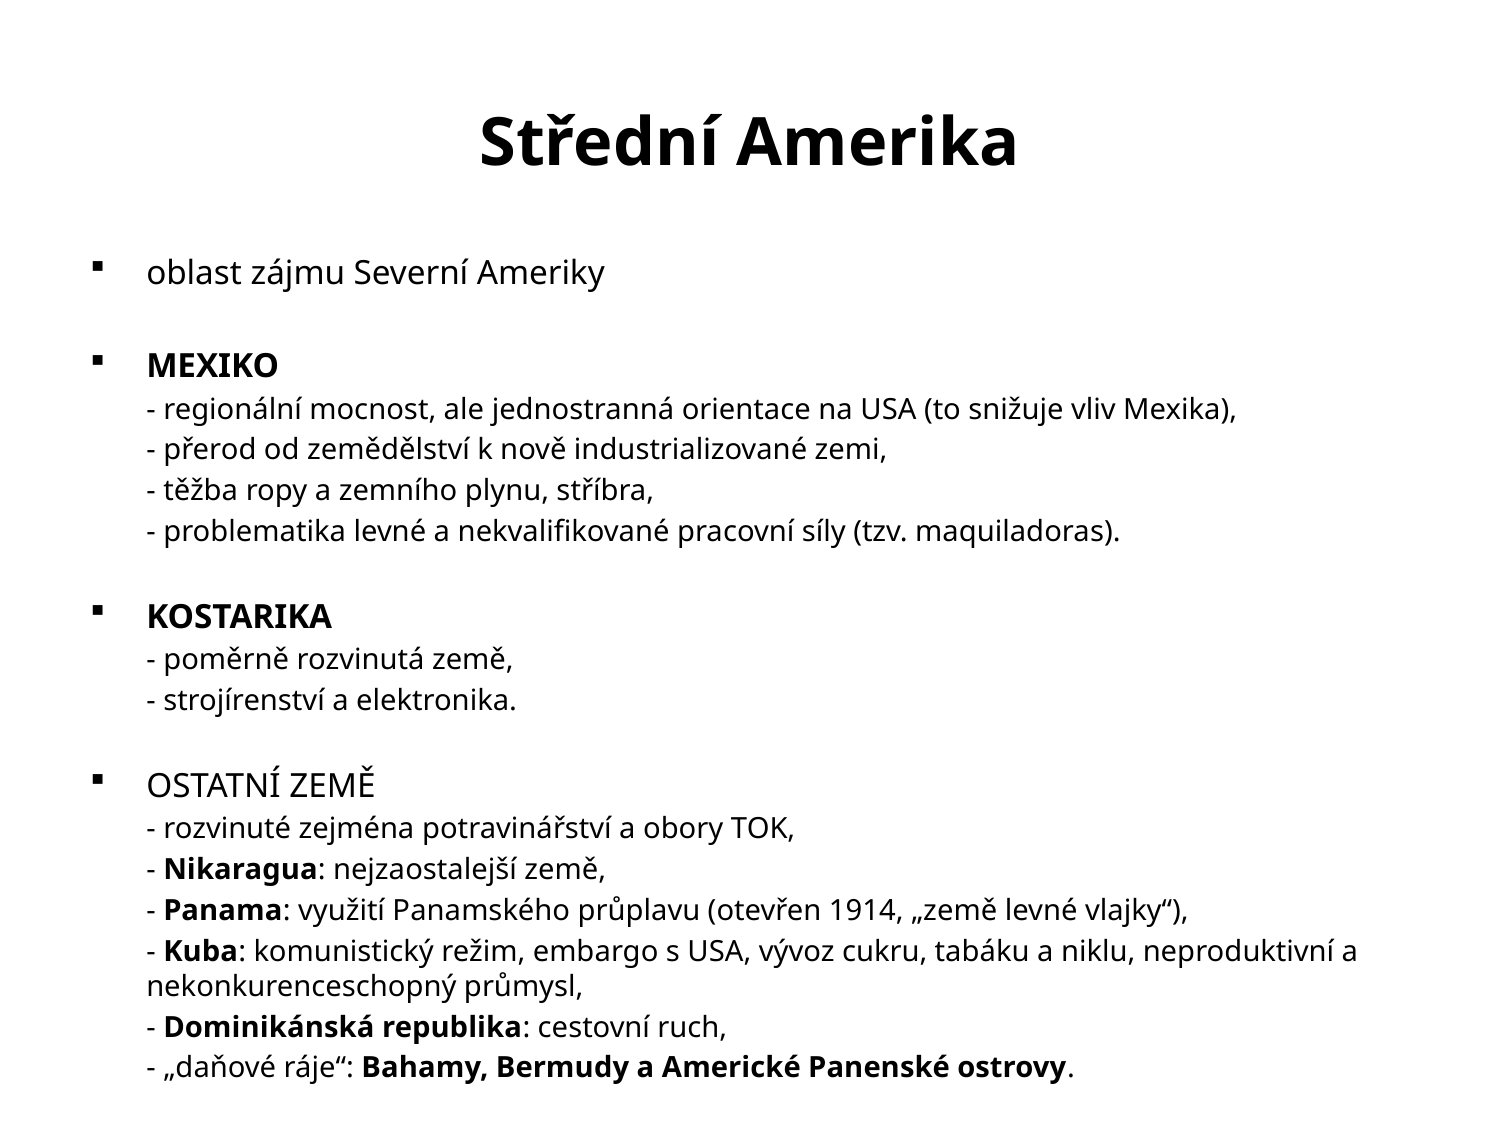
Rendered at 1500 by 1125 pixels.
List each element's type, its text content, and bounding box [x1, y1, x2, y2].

title Střední Amerika [74, 44, 1426, 233]
list oblast zájmu Severní Ameriky MEXIKO - regionální mocnost, ale jednostranná orientace na USA (to snižuje vliv Mexika), - přerod od zemědělství k nově industrializované zemi, - těžba ropy a zemního plynu, stříbra, - problematika levné a nekvalifikované pracovní síly (tzv. maquiladoras). KOSTARIKA - poměrně rozvinutá země, - strojírenství a elektronika. OSTATNÍ ZEMĚ - rozvinuté zejména potravinářství a obory TOK, - Nikaragua: nejzaostalejší země, - Panama: využití Panamského průplavu (otevřen 1914, „země levné vlajky“), - Kuba: komunistický režim, embargo s USA, vývoz cukru, tabáku a niklu, neproduktivní a nekonkurenceschopný průmysl, - Dominikánská republika: cestovní ruch, - „daňové ráje“: Bahamy, Bermudy a Americké Panenské ostrovy. [74, 243, 1471, 1107]
